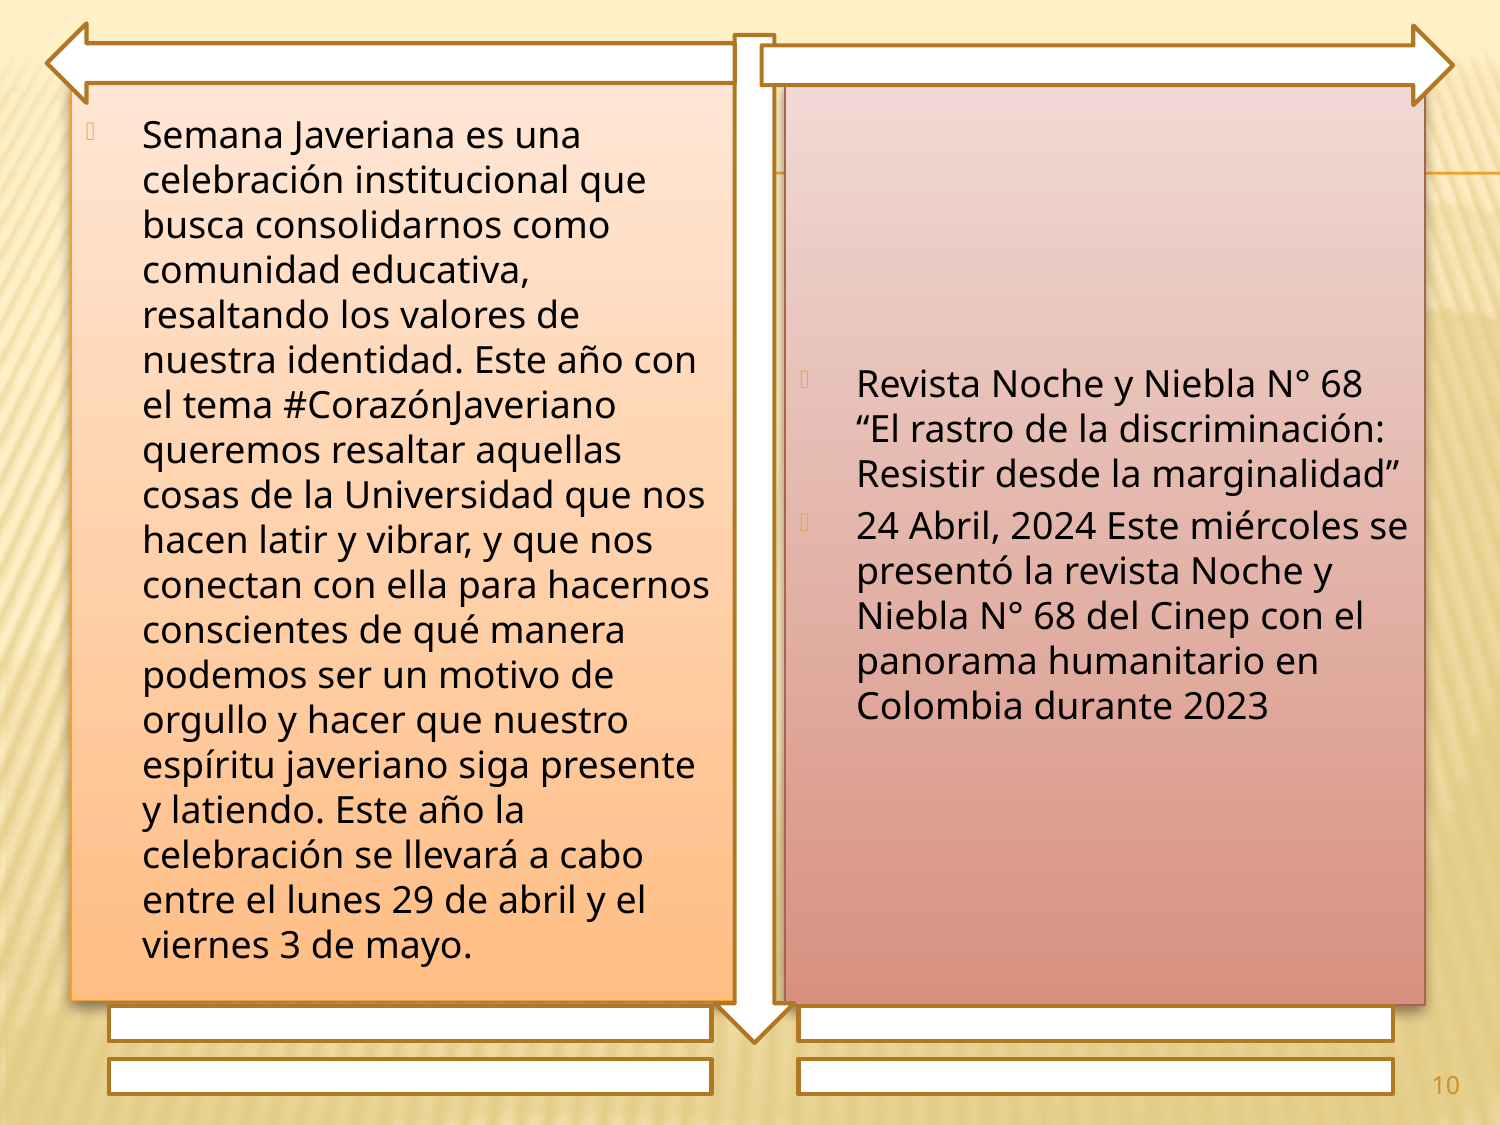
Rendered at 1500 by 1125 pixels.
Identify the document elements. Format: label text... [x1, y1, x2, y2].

text_box [44, 21, 737, 105]
text_box [796, 1057, 1395, 1096]
list Semana Javeriana es una celebración institucional que busca consolidarnos como comunidad educativa, resaltando los valores de nuestra identidad. Este año con el tema #CorazónJaveriano queremos resaltar aquellas cosas de la Universidad que nos hacen latir y vibrar, y que nos conectan con ella para hacernos conscientes de qué manera podemos ser un motivo de orgullo y hacer que nuestro espíritu javeriano siga presente y latiendo. Este año la celebración se llevará a cabo entre el lunes 29 de abril y el viernes 3 de mayo. [70, 86, 732, 1001]
text_box [712, 32, 797, 1046]
text_box [796, 1004, 1395, 1043]
text_box [107, 1057, 714, 1096]
text_box [107, 1004, 714, 1043]
text_box [759, 23, 1456, 107]
list Revista Noche y Niebla N° 68 “El rastro de la discriminación: Resistir desde la marginalidad” 24 Abril, 2024 Este miércoles se presentó la revista Noche y Niebla N° 68 del Cinep con el panorama humanitario en Colombia durante 2023 [784, 88, 1426, 1006]
slide_number 10 [1350, 1062, 1475, 1103]
